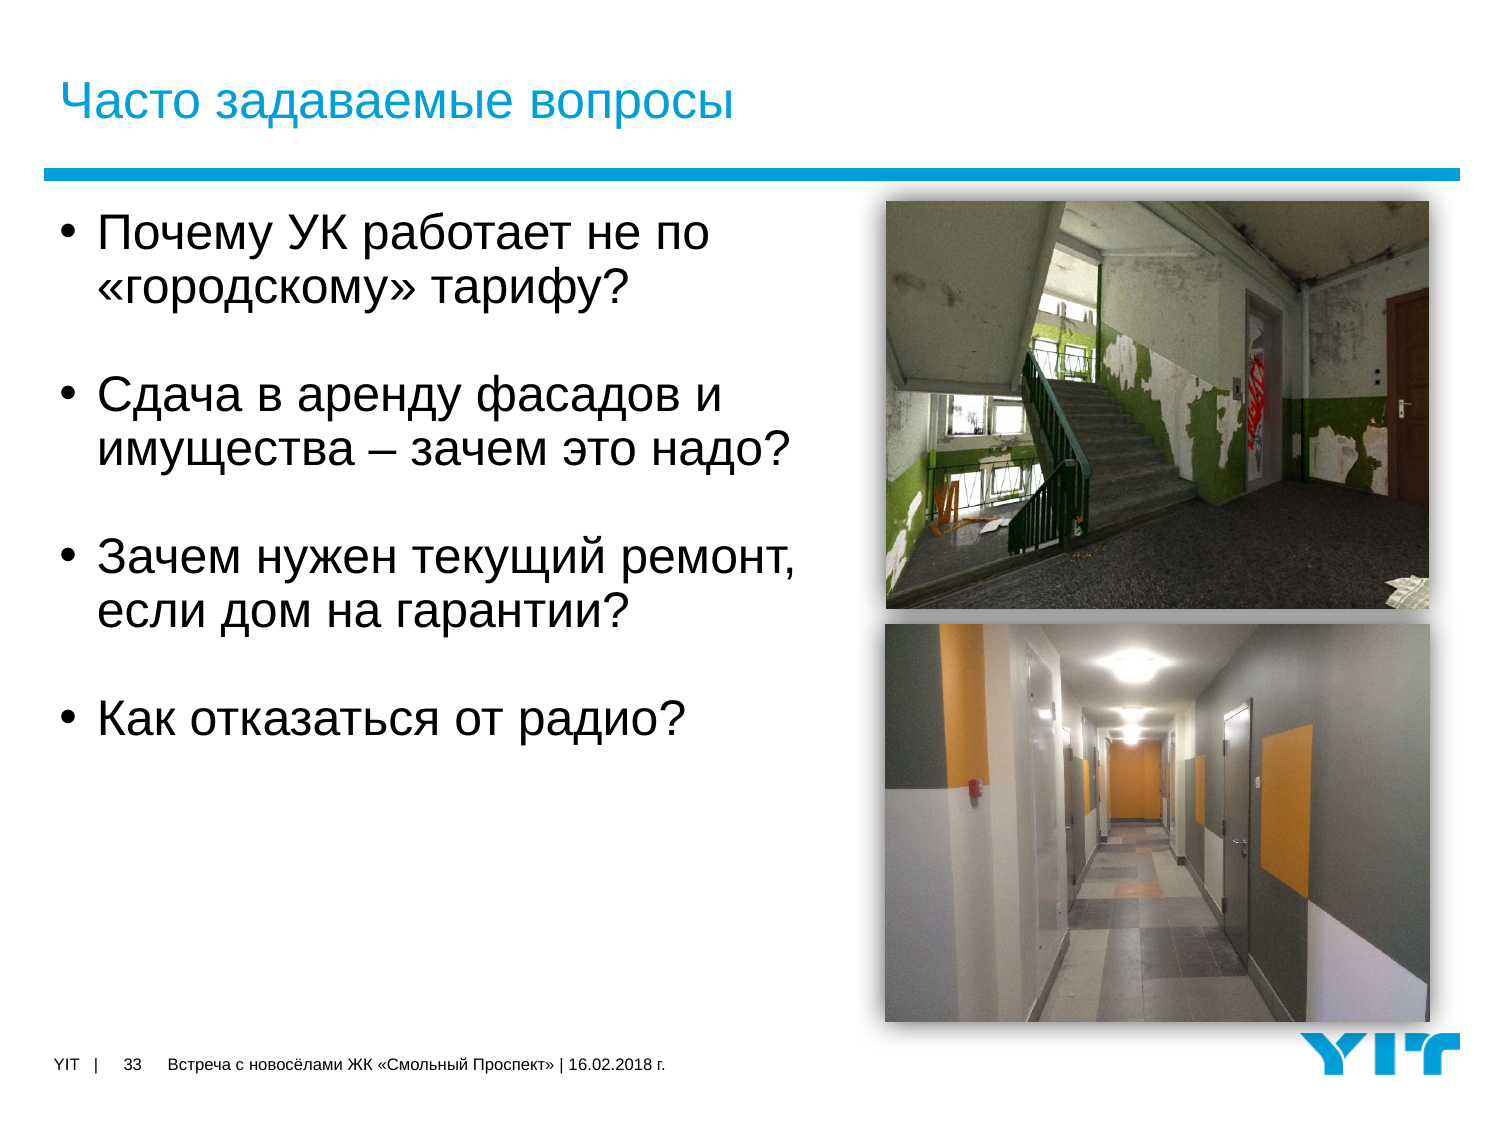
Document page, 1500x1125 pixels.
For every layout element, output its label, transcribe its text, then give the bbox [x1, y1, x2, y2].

slide_number 33 [97, 1046, 181, 1088]
picture [1300, 1032, 1460, 1076]
title Часто задаваемые вопросы [44, 37, 1462, 168]
list Почему УК работает не по «городскому» тарифу? Сдача в аренду фасадов и имущества – зачем это надо? Зачем нужен текущий ремонт, если дом на гарантии? Как отказаться от радио? [44, 199, 868, 997]
footer Встреча с новосёлами ЖК «Смольный Проспект» | 16.02.2018 г. [181, 1046, 723, 1088]
picture [886, 201, 1429, 609]
picture [885, 624, 1430, 1022]
